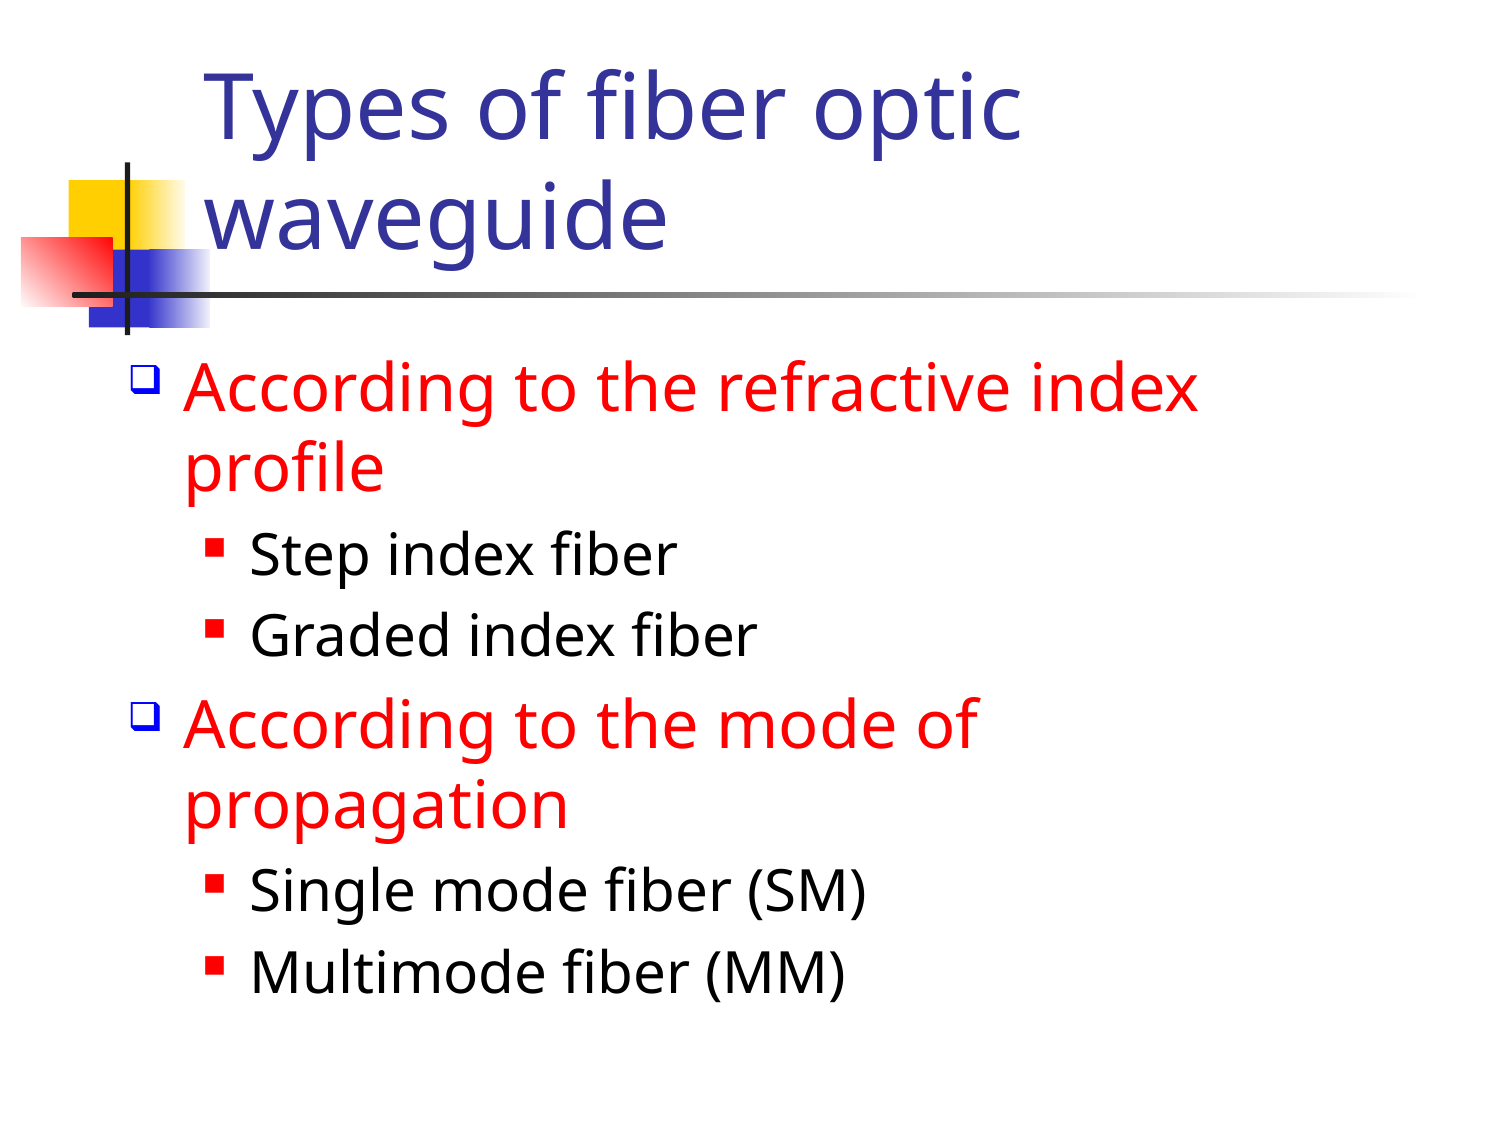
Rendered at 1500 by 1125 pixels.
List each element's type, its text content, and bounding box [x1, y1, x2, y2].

title Types of fiber optic waveguide [188, 34, 1468, 276]
list According to the refractive index profile Step index fiber Graded index fiber According to the mode of propagation Single mode fiber (SM) Multimode fiber (MM) [112, 337, 1388, 1013]
